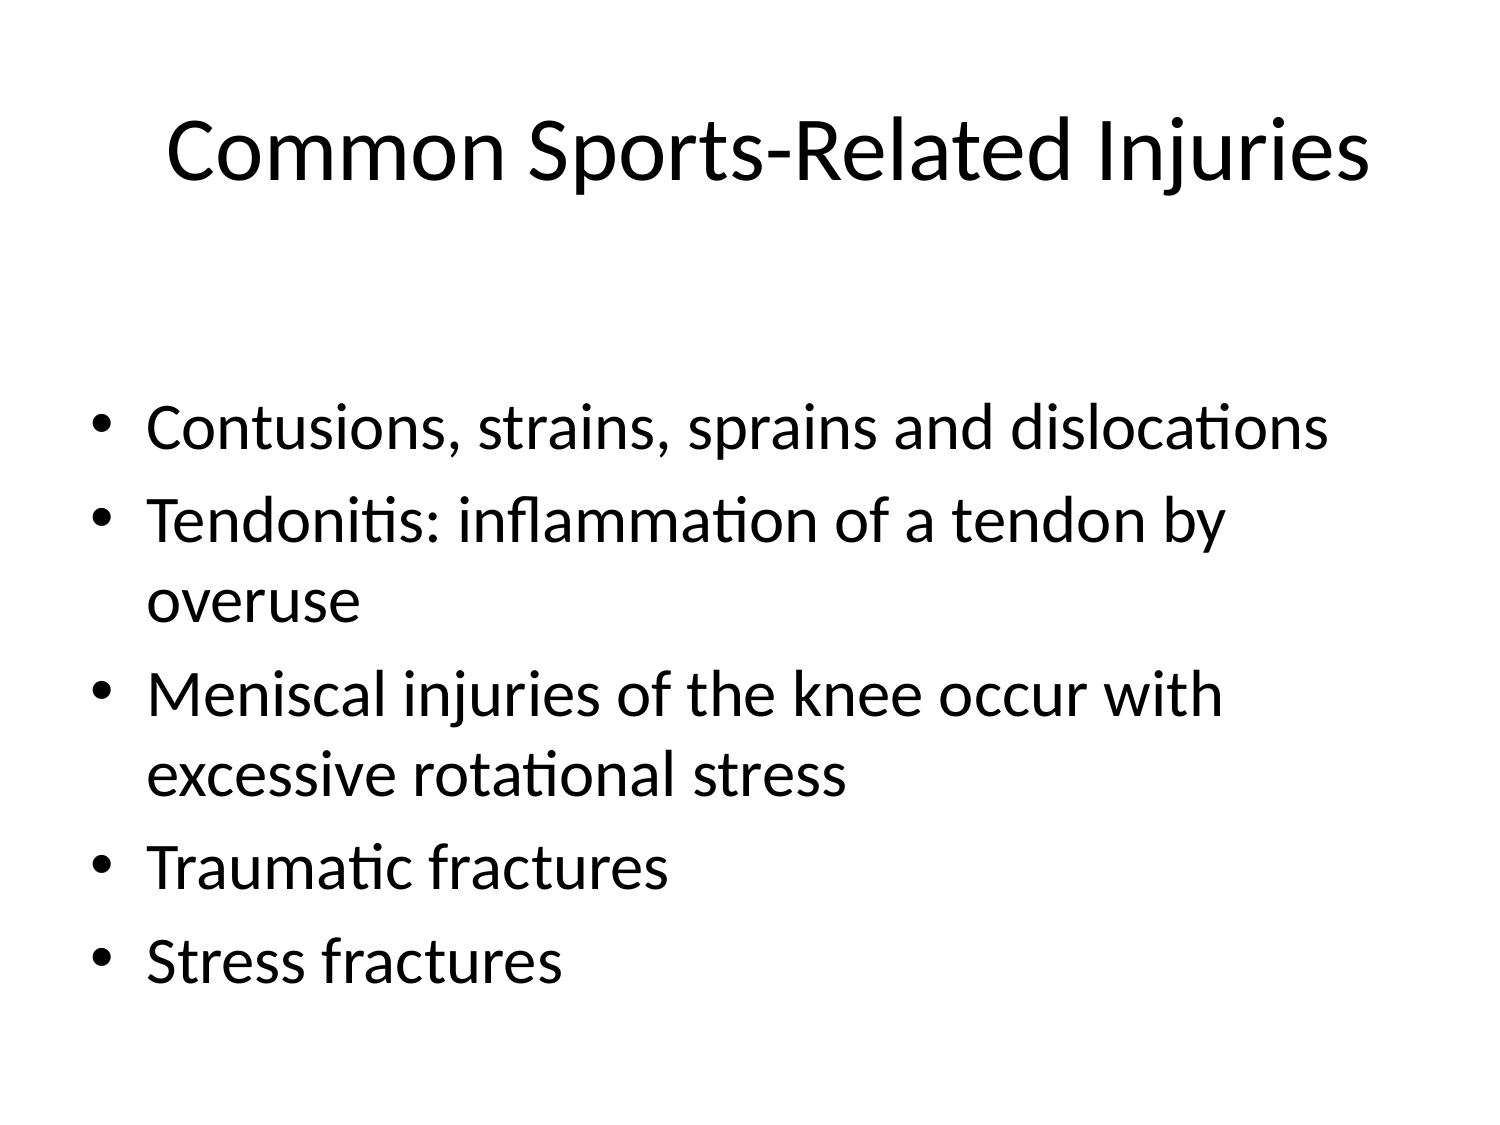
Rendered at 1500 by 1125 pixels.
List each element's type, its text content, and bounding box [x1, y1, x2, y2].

list Contusions, strains, sprains and dislocations Tendonitis: inflammation of a tendon by overuse Meniscal injuries of the knee occur with excessive rotational stress Traumatic fractures Stress fractures [75, 375, 1425, 1005]
title Common Sports-Related Injuries [70, 75, 1469, 213]
